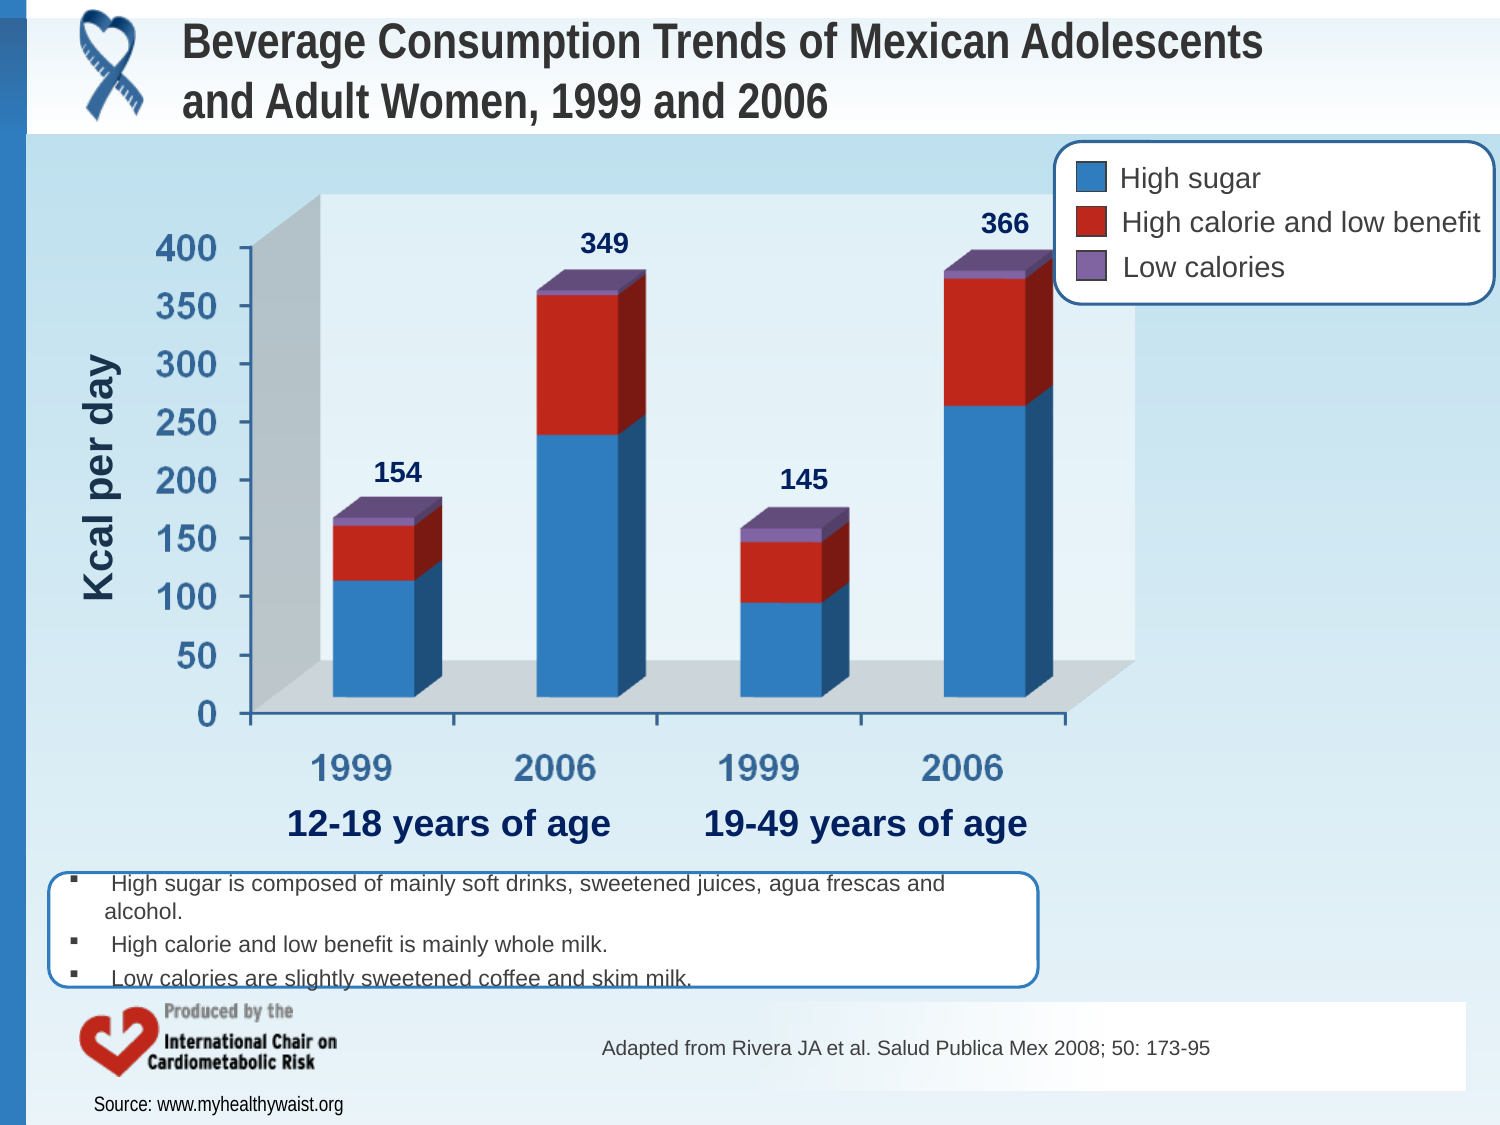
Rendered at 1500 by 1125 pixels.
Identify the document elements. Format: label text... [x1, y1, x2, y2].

picture [79, 1003, 337, 1077]
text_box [358, 196, 1046, 504]
picture [79, 9, 144, 122]
text_box High calorie and low benefit [1182, 196, 1497, 246]
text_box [114, 156, 1179, 815]
list Adapted from Rivera JA et al. Salud Publica Mex 2008; 50: 173-95 [348, 1001, 1464, 1093]
text_box Kcal per day [63, 200, 108, 756]
text_box High sugar [1105, 151, 1277, 196]
text_box [1182, 246, 1497, 307]
text_box Low calories [1182, 240, 1301, 291]
text_box 12-18 years of age [272, 824, 627, 852]
text_box [1056, 139, 1497, 196]
text_box 19-49 years of age [688, 824, 1044, 852]
title Beverage Consumption Trends of Mexican Adolescents and Adult Women, 1999 and 2006 [167, 0, 1429, 137]
text_box High sugar is composed of mainly soft drinks, sweetened juices, agua frescas and alcohol. High calorie and low benefit is mainly whole milk. Low calories are slightly sweetened coffee and skim milk. [46, 870, 1041, 990]
